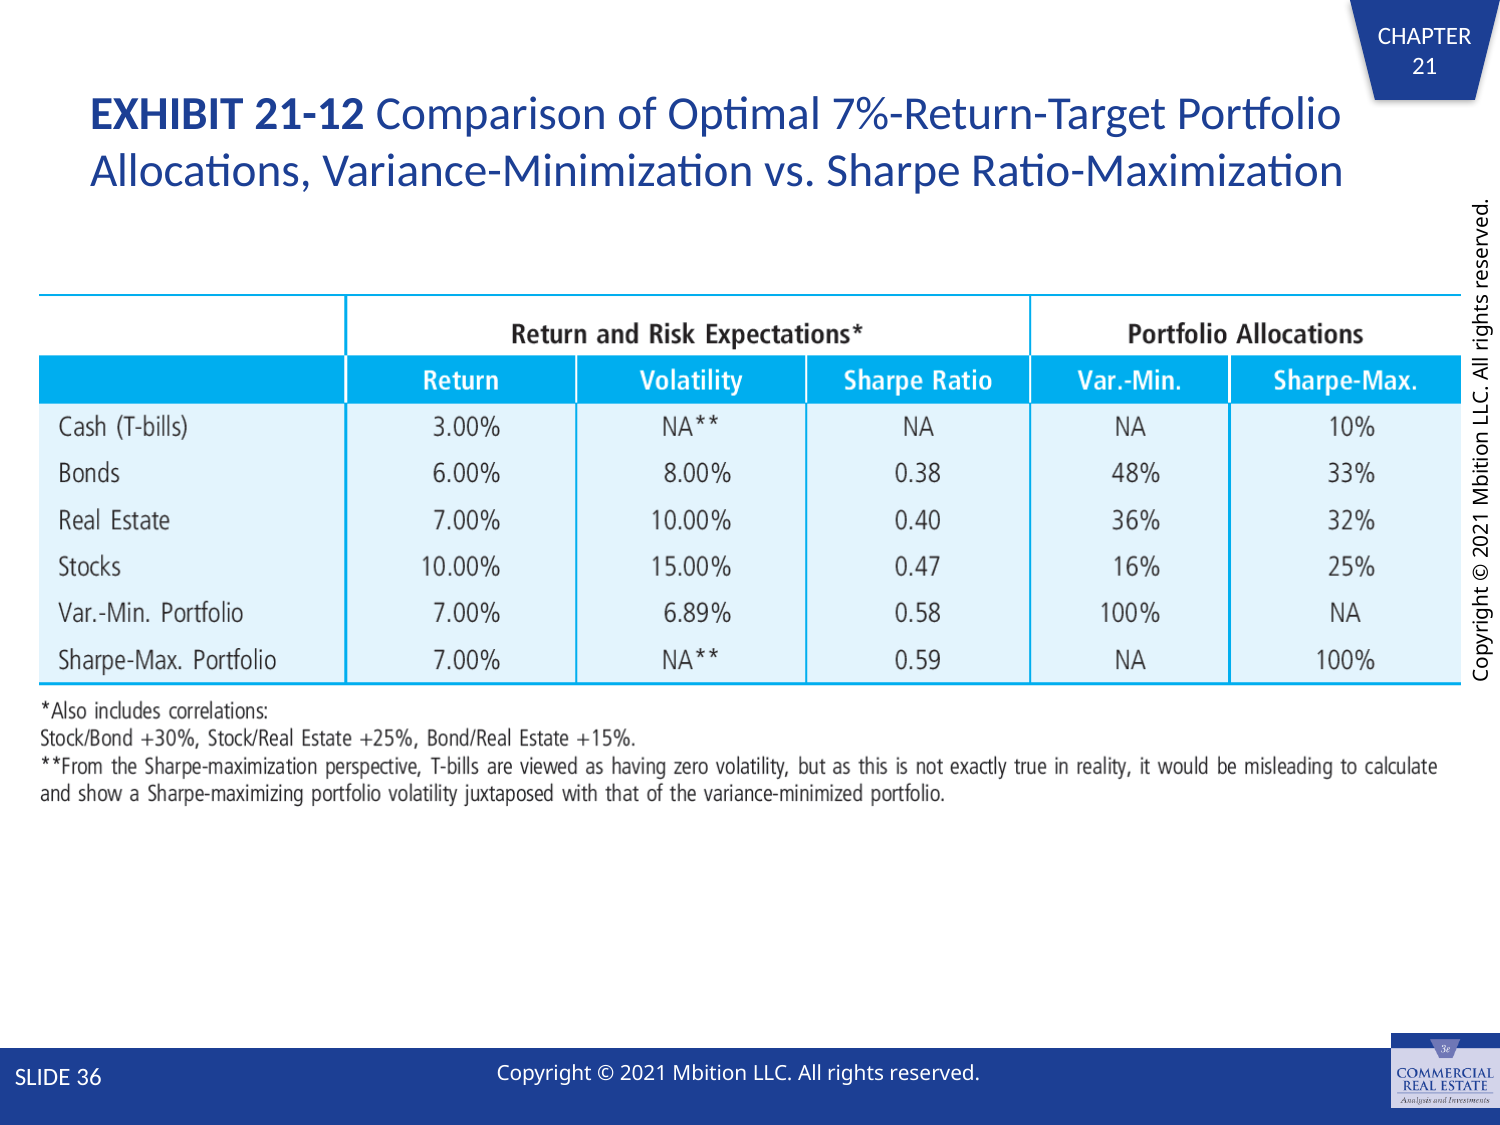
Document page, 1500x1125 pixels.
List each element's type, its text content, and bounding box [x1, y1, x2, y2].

picture [1391, 1033, 1500, 1108]
title EXHIBIT 21-12 Comparison of Optimal 7%-Return-Target Portfolio Allocations, Variance-Minimization vs. Sharpe Ratio-Maximization [75, 45, 1375, 192]
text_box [37, 193, 1500, 814]
slide_number SLIDE 36 [0, 1052, 350, 1113]
